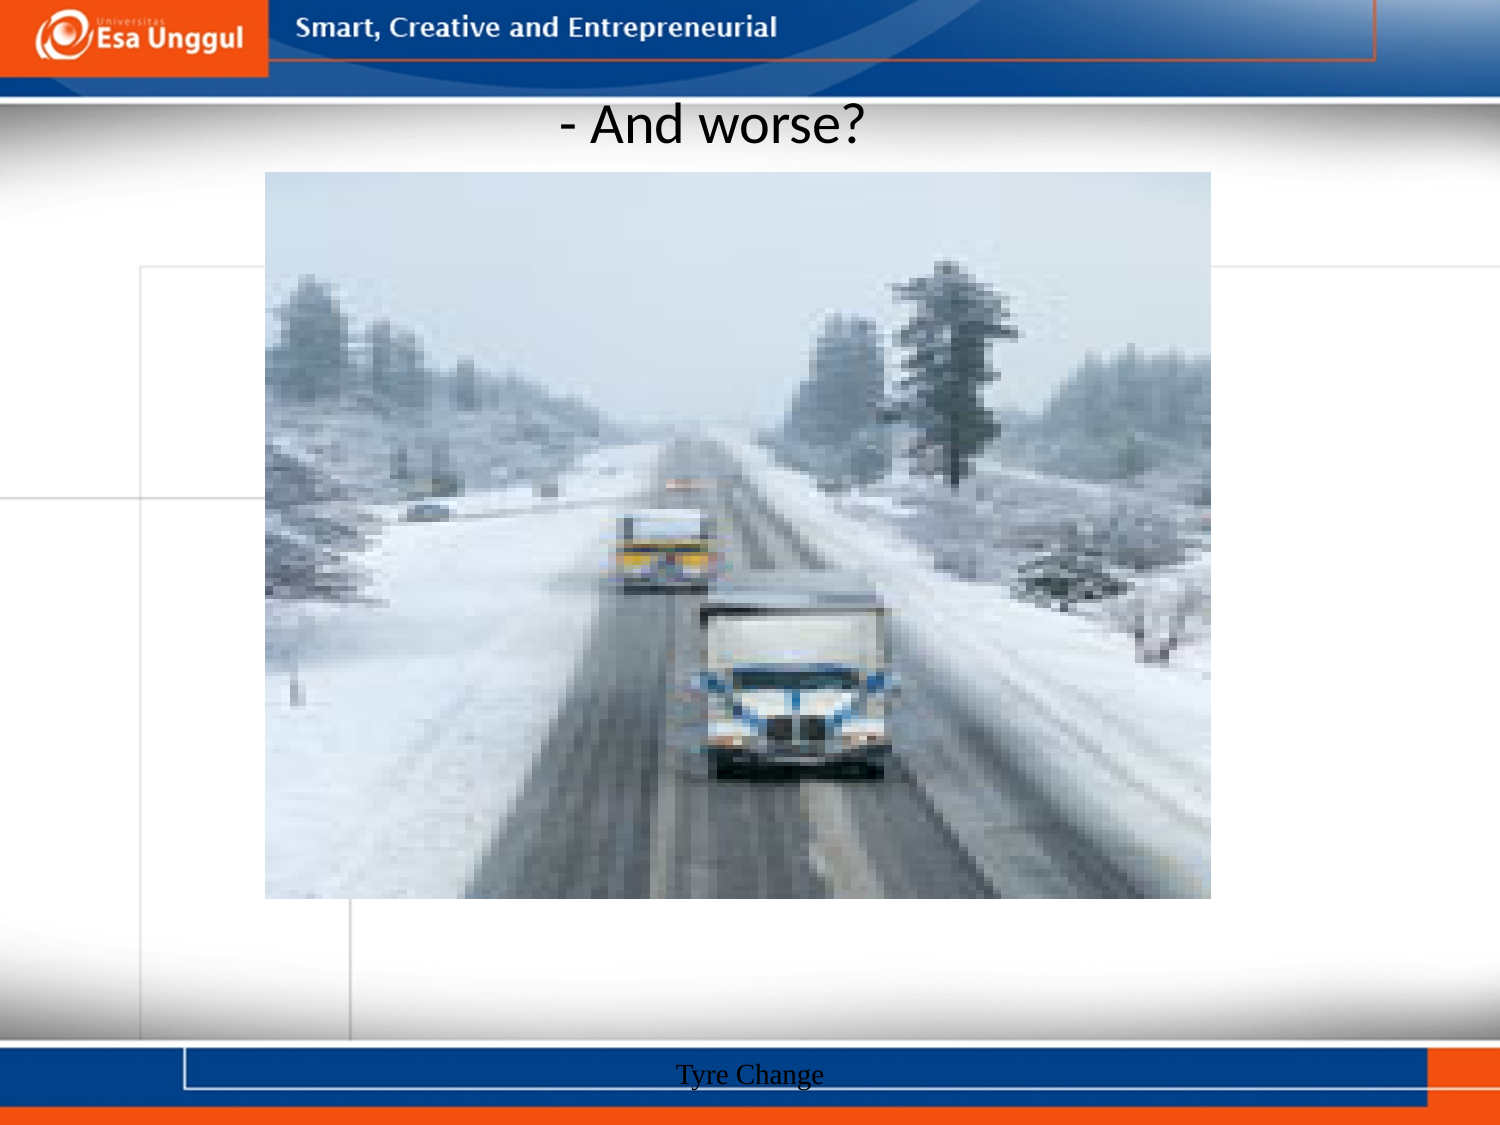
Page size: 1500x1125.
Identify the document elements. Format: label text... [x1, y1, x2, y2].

picture [0, 0, 1500, 1125]
title - And worse? [75, 45, 1353, 197]
footer Tyre Change [512, 1042, 988, 1103]
